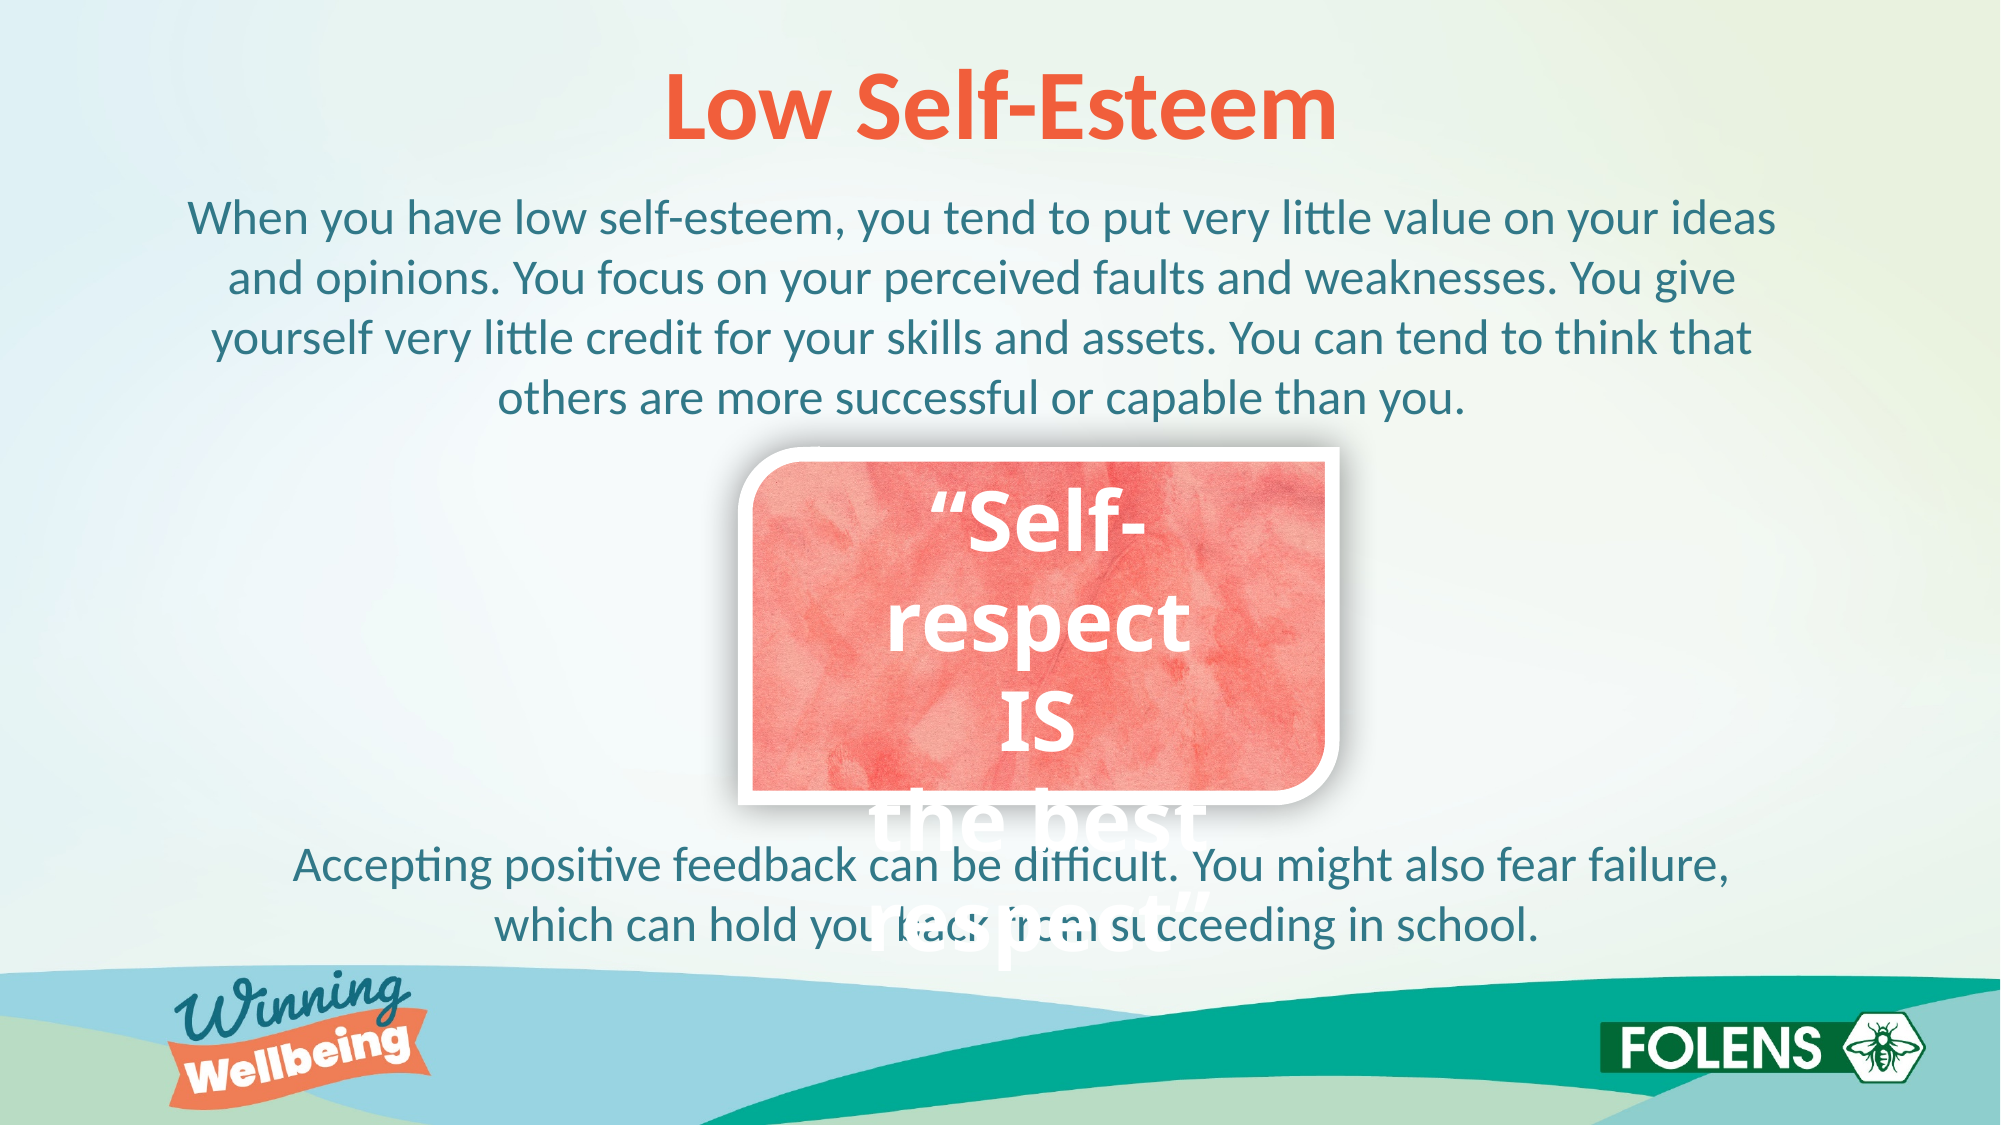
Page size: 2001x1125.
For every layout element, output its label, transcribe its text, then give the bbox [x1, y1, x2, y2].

text_box When you have low self-esteem, you tend to put very little value on your ideas and opinions. You focus on your perceived faults and weaknesses. You give yourself very little credit for your skills and assets. You can tend to think that others are more successful or capable than you. [158, 177, 1806, 432]
text_box Accepting positive feedback can be difficult. You might also fear failure, which can hold you back from succeeding in school. [193, 824, 1841, 960]
text_box Low Self-Esteem [21, 32, 1984, 168]
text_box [744, 454, 1333, 799]
picture [0, 0, 2001, 1125]
